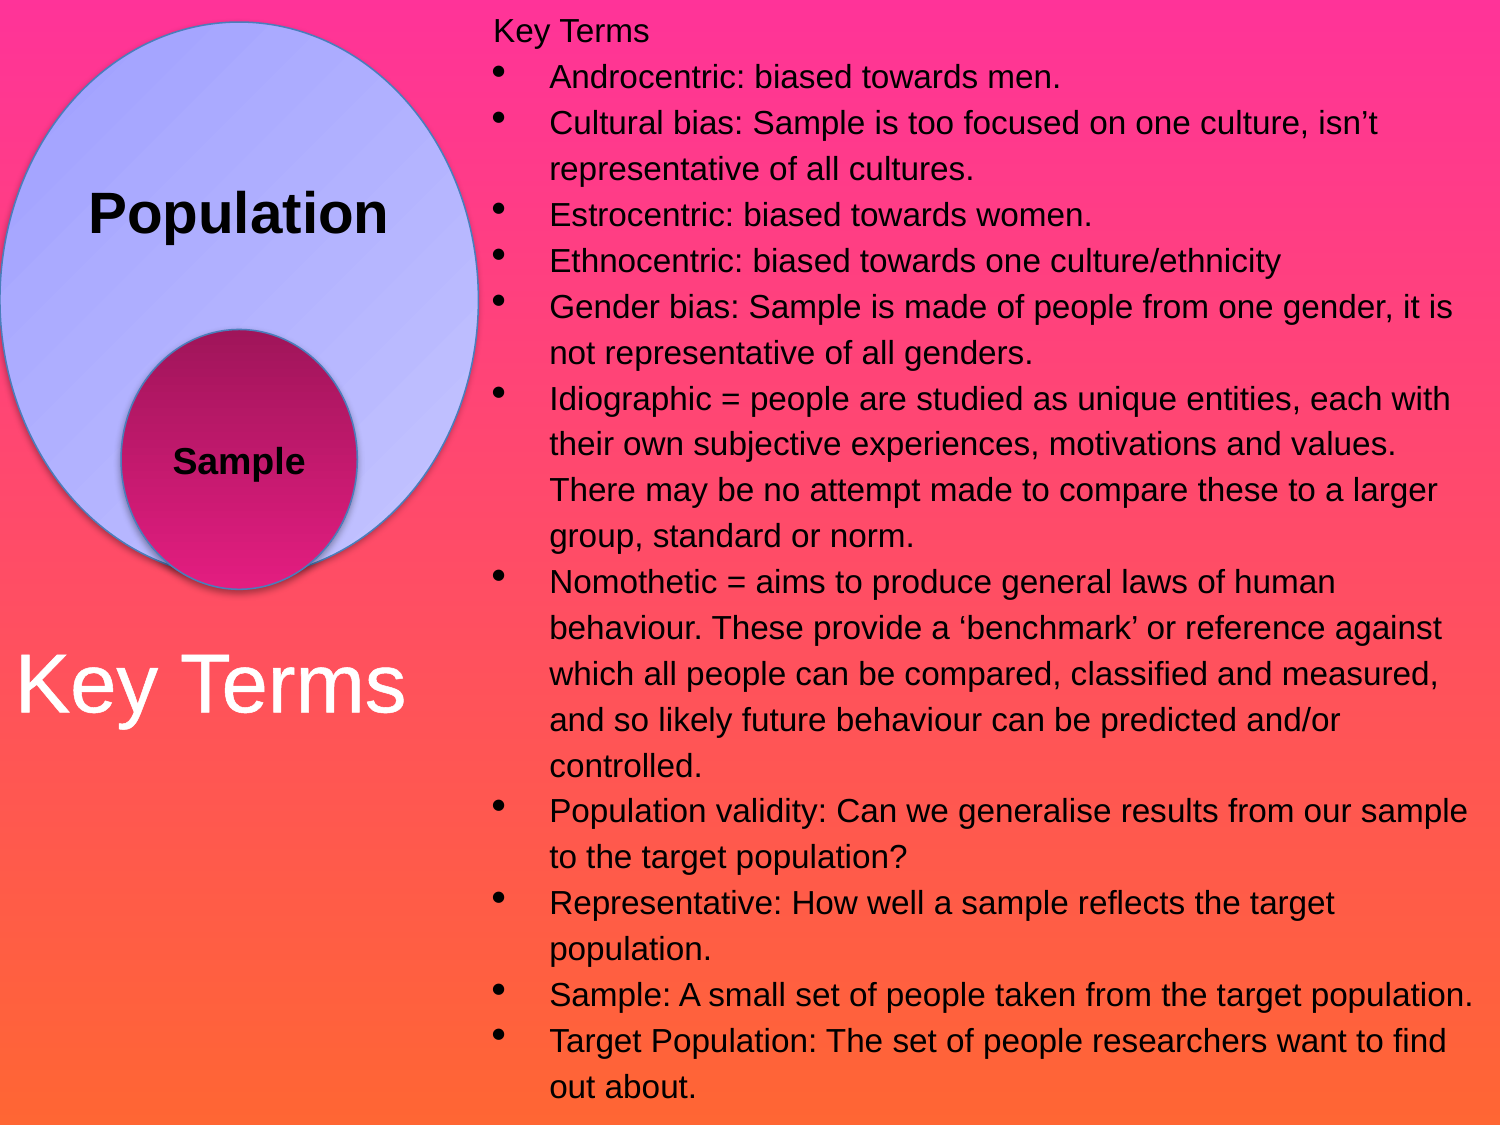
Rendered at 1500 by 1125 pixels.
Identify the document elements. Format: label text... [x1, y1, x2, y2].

text_box Sample [120, 328, 359, 591]
text_box Key Terms Androcentric: biased towards men. Cultural bias: Sample is too focused on one culture, isn’t representative of all cultures. Estrocentric: biased towards women. Ethnocentric: biased towards one culture/ethnicity Gender bias: Sample is made of people from one gender, it is not representative of all genders. Idiographic = people are studied as unique entities, each with their own subjective experiences, motivations and values. There may be no attempt made to compare these to a larger group, standard or norm. Nomothetic = aims to produce general laws of human behaviour. These provide a ‘benchmark’ or reference against which all people can be compared, classified and measured, and so likely future behaviour can be predicted and/or controlled. Population validity: Can we generalise results from our sample to the target population? Representative: How well a sample reflects the target population. Sample: A small set of people taken from the target population. Target Population: The set of people researchers want to find out about. [478, 2, 1500, 1113]
text_box Key Terms [0, 621, 467, 737]
text_box Population [0, 21, 478, 560]
